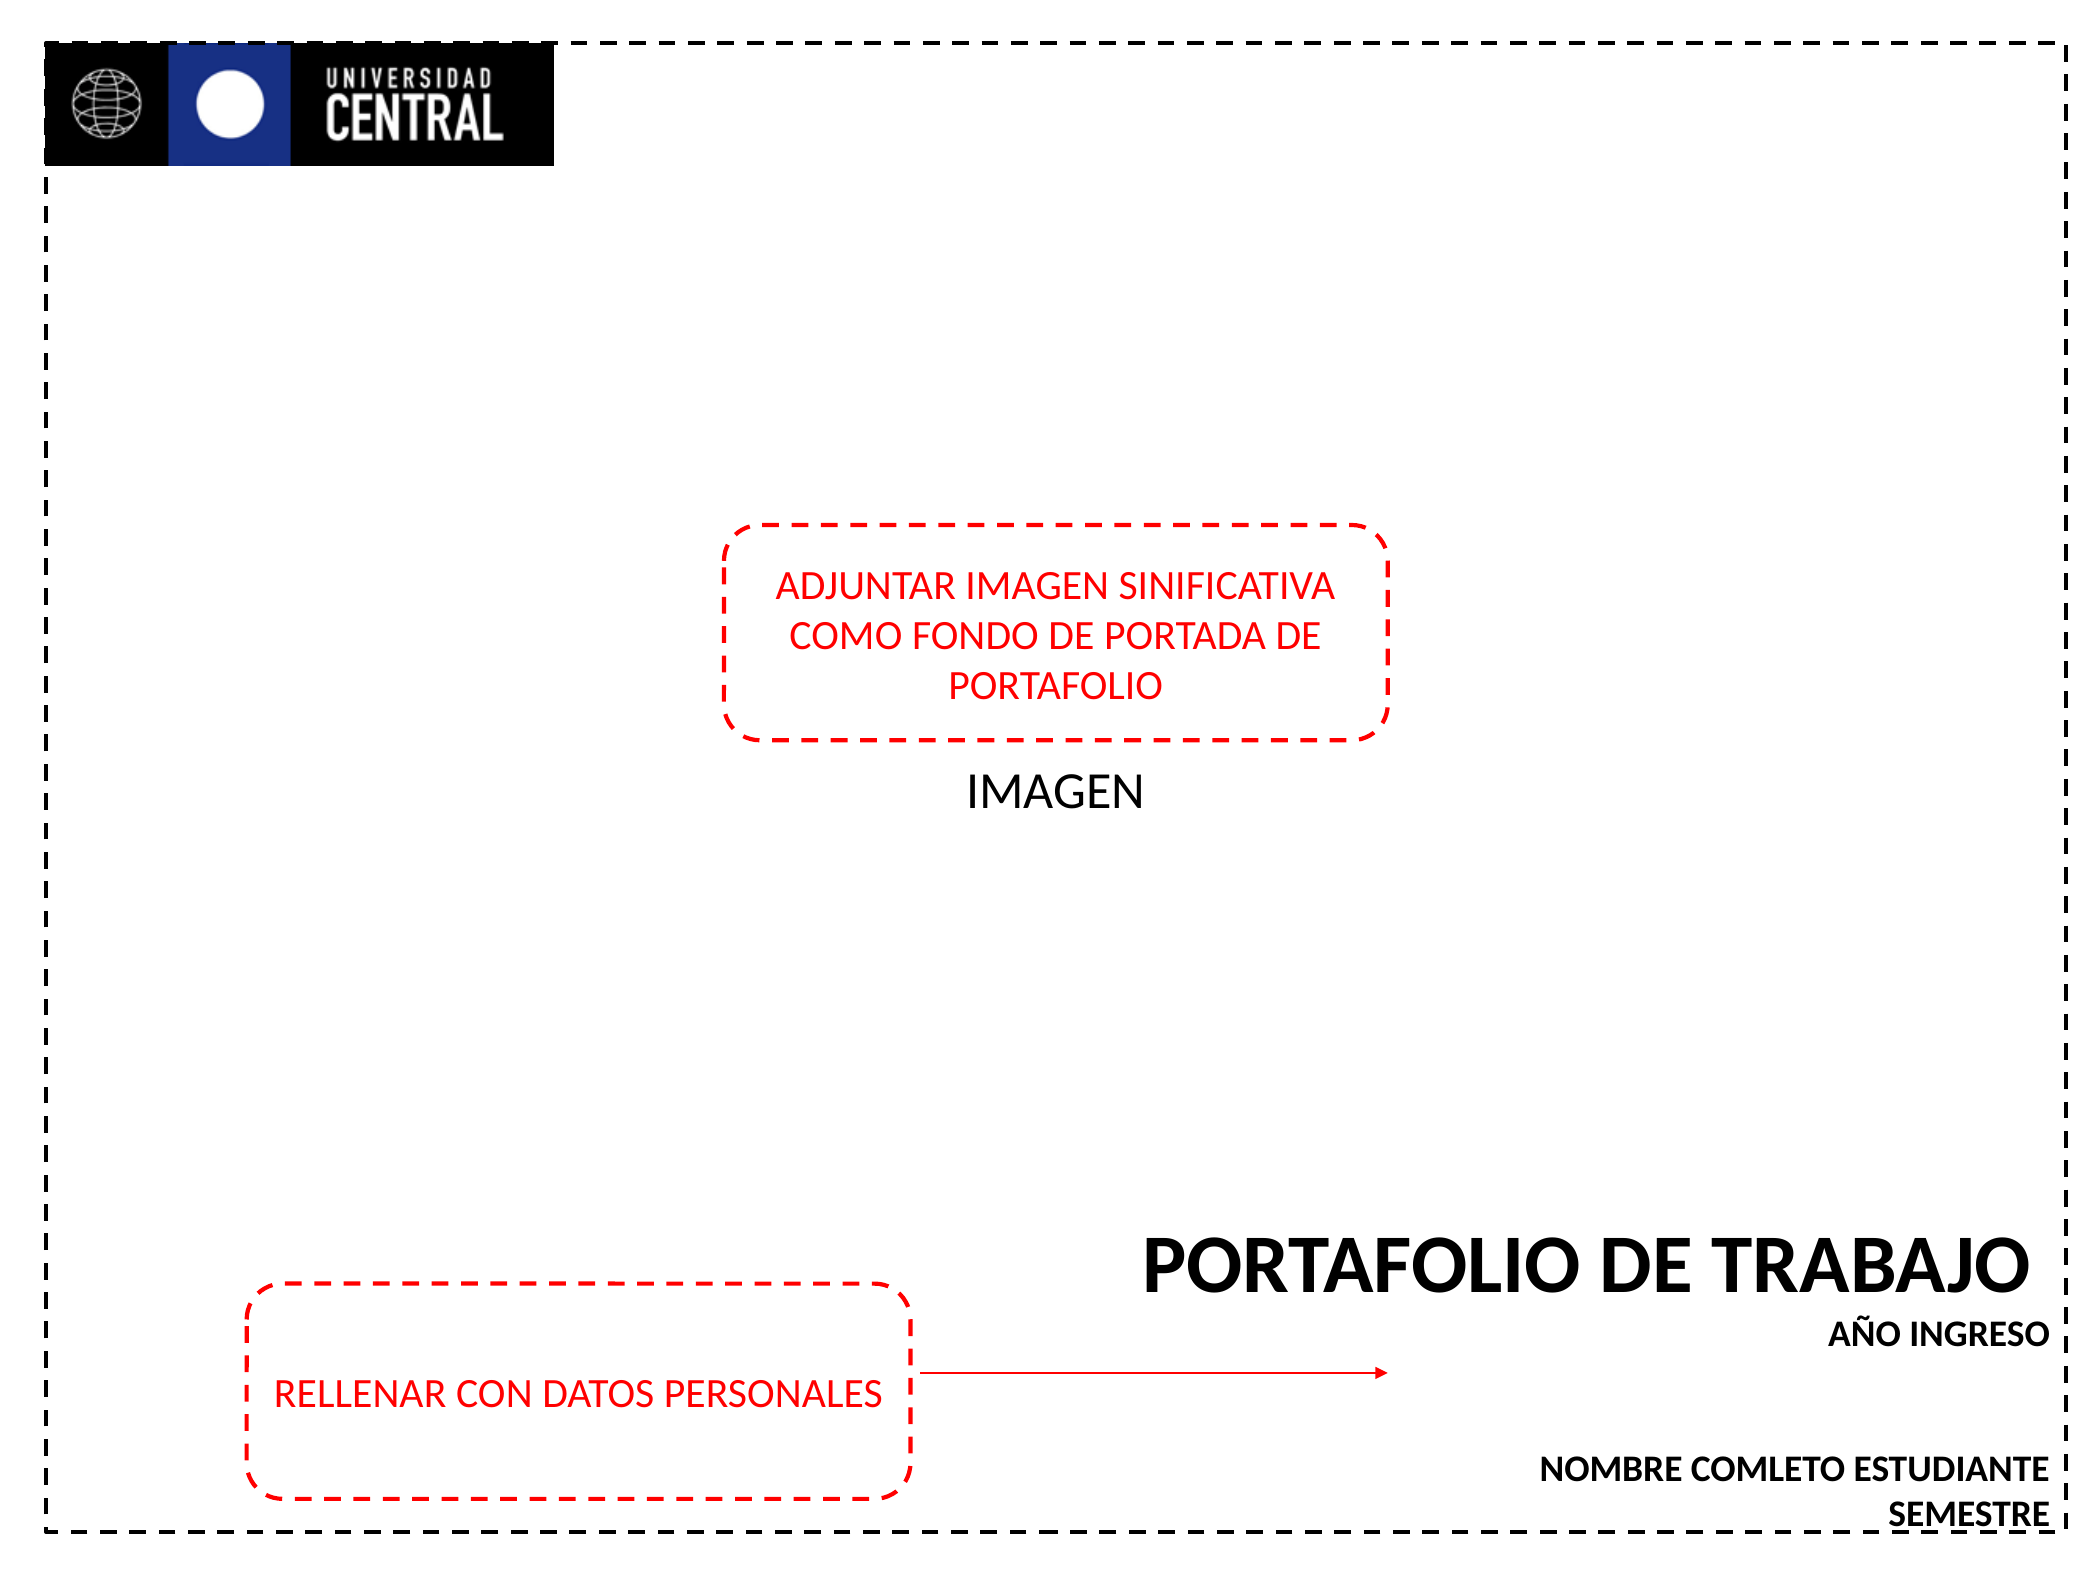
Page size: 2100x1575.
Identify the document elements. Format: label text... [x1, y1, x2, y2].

text_box IMAGEN [44, 41, 2068, 1534]
text_box ADJUNTAR IMAGEN SINIFICATIVA COMO FONDO DE PORTADA DE PORTAFOLIO [721, 522, 1390, 743]
picture [45, 43, 554, 166]
text_box PORTAFOLIO DE TRABAJO AÑO INGRESO NOMBRE COMLETO ESTUDIANTE SEMESTRE [1002, 1532, 2066, 1542]
text_box RELLENAR CON DATOS PERSONALES [244, 1281, 913, 1501]
